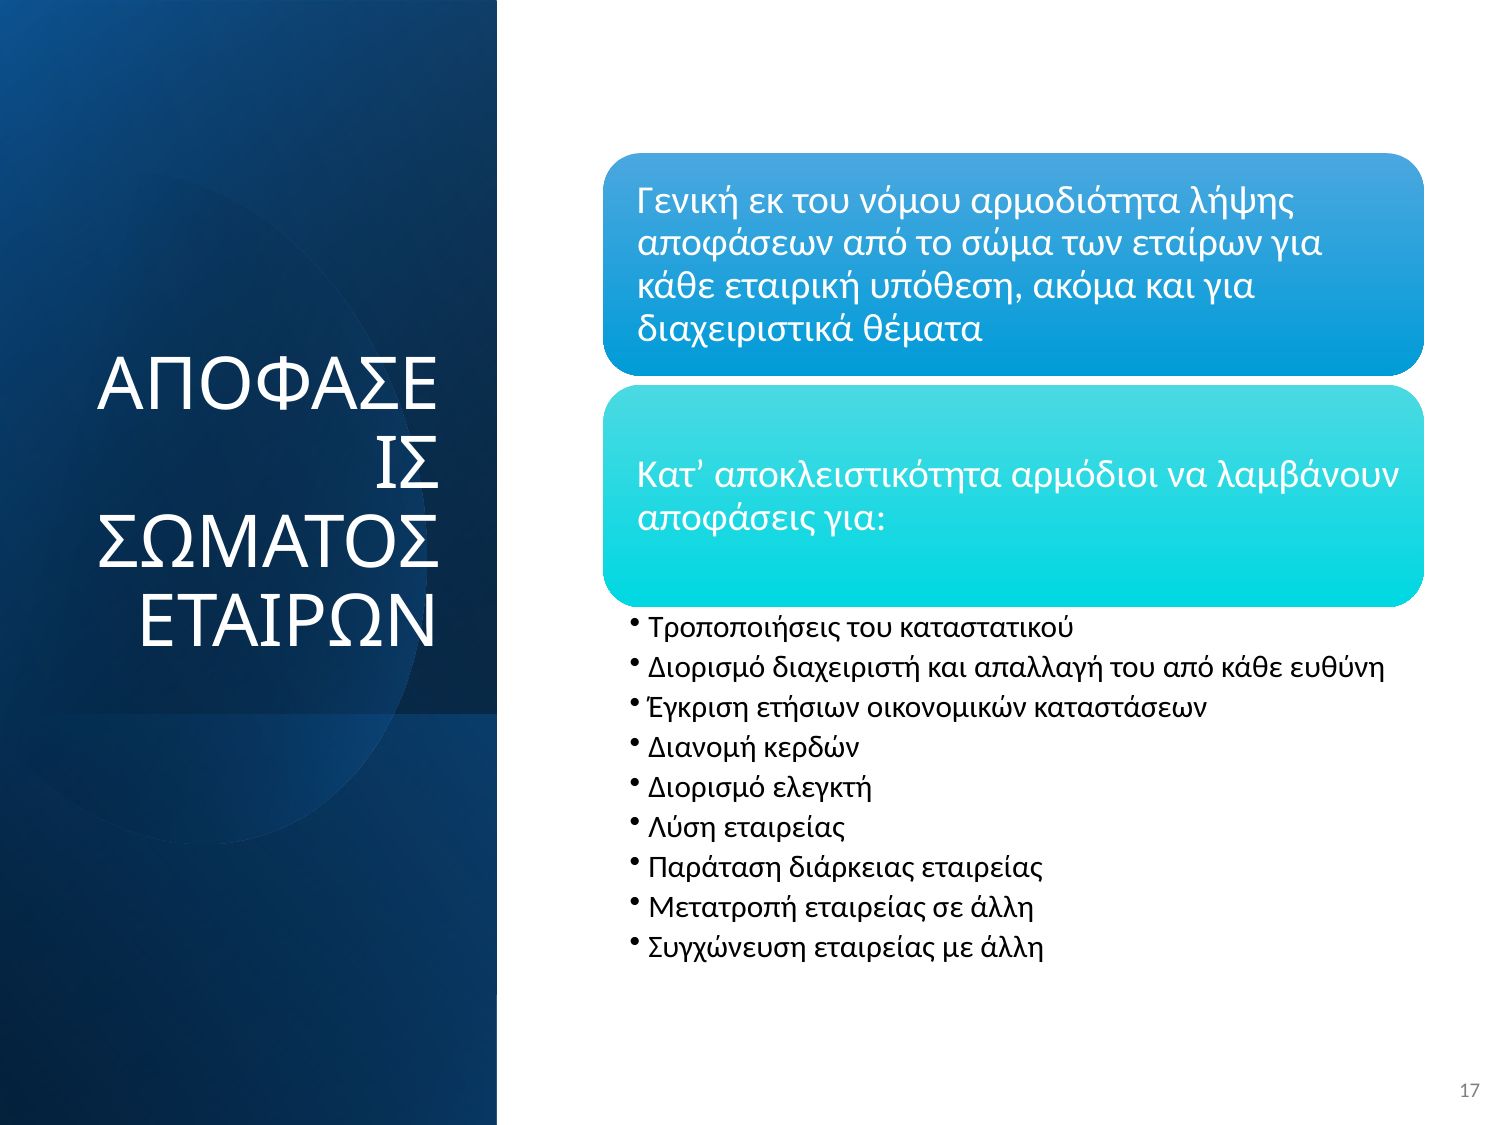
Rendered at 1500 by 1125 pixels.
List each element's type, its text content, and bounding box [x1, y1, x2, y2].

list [603, 123, 1424, 1018]
text_box [0, 0, 498, 1125]
slide_number 17 [1440, 1058, 1496, 1119]
text_box [498, 0, 1500, 1125]
title ΑΠΟΦΑΣΕΙΣ ΣΩΜΑΤΟΣ ΕΤΑΙΡΩΝ [72, 276, 456, 670]
